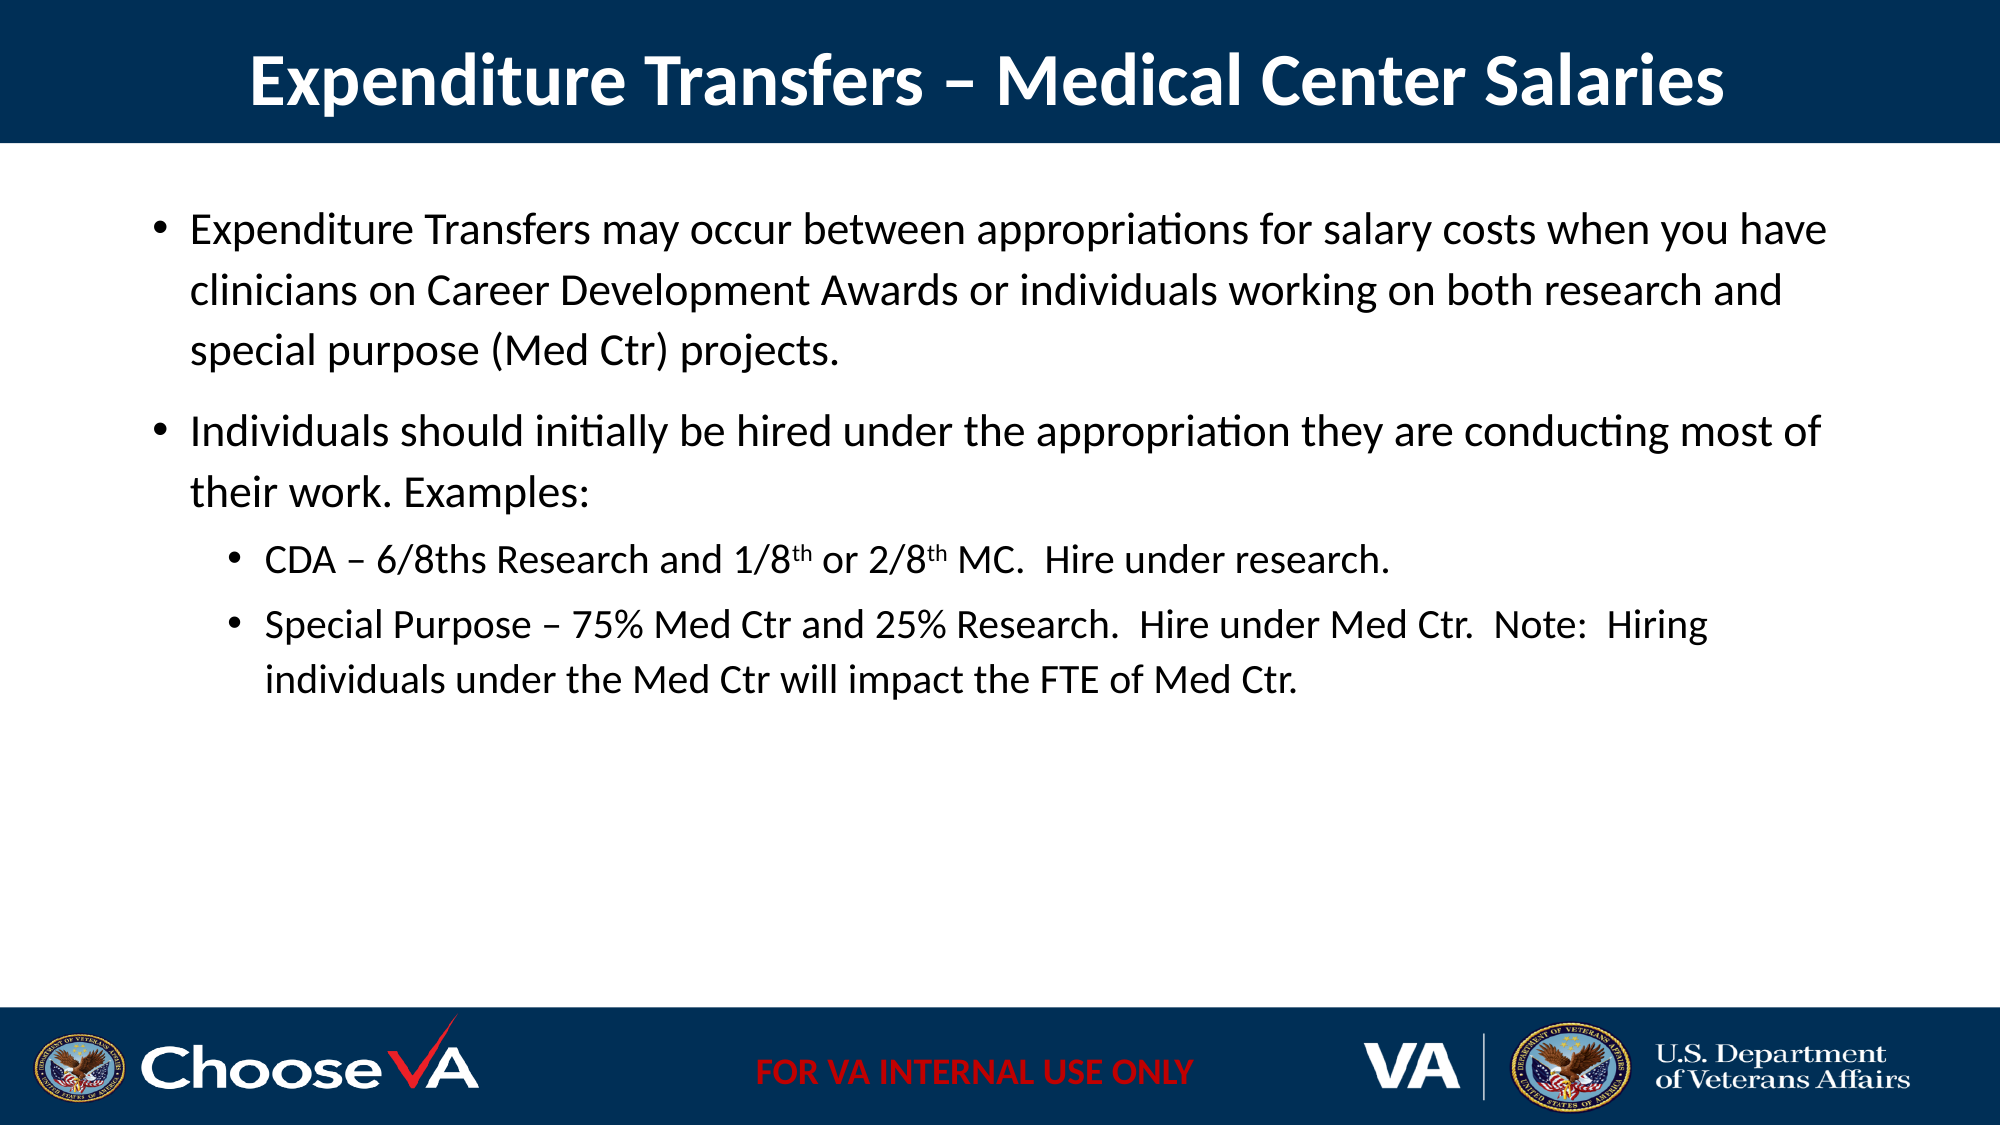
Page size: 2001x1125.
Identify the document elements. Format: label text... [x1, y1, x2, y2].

picture [33, 1012, 479, 1103]
list Expenditure Transfers may occur between appropriations for salary costs when you have clinicians on Career Development Awards or individuals working on both research and special purpose (Med Ctr) projects. Individuals should initially be hired under the appropriation they are conducting most of their work. Examples: CDA – 6/8ths Research and 1/8th or 2/8th MC. Hire under research. Special Purpose – 75% Med Ctr and 25% Research. Hire under Med Ctr. Note: Hiring individuals under the Med Ctr will impact the FTE of Med Ctr. [137, 186, 1863, 977]
title Expenditure Transfers – Medical Center Salaries [137, 19, 1863, 143]
picture [1356, 1014, 1917, 1120]
